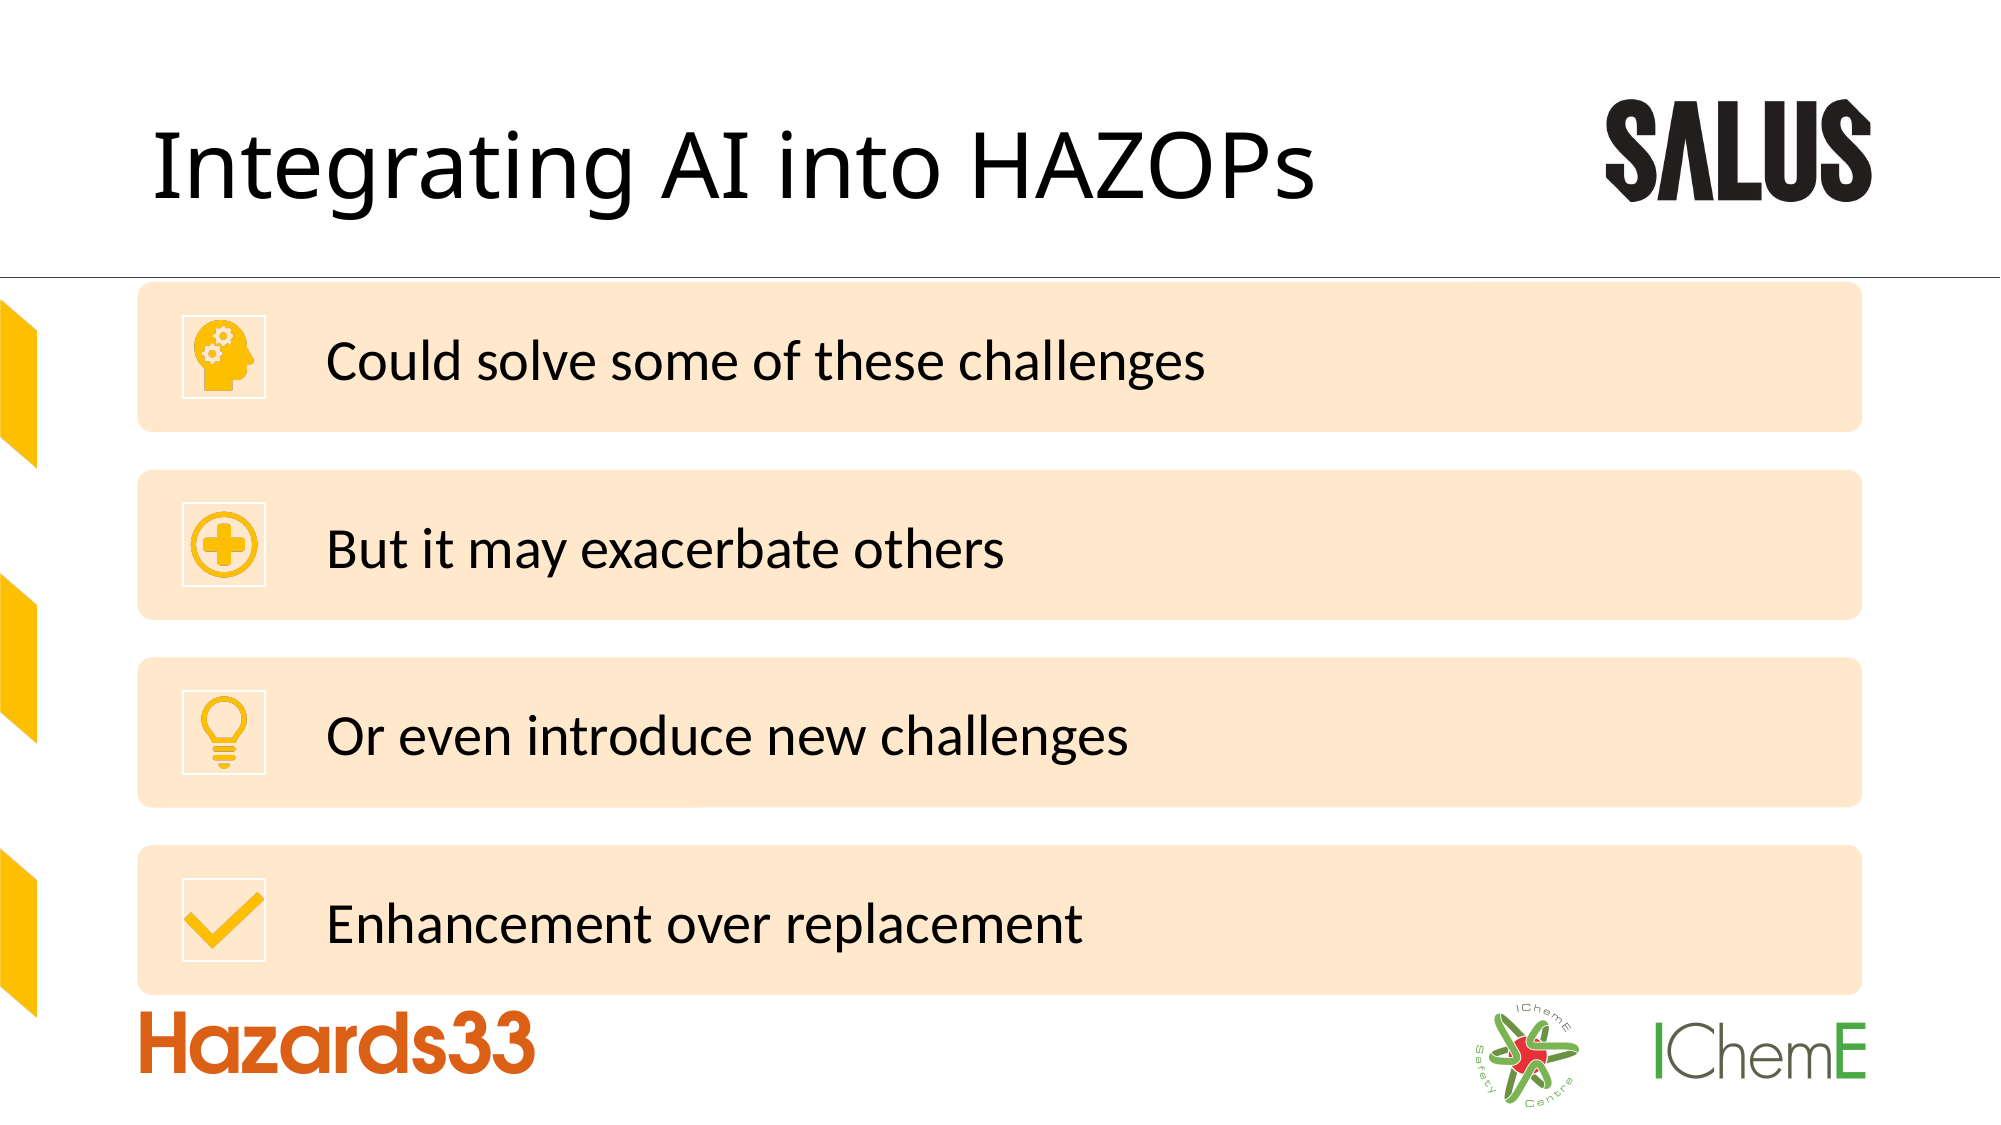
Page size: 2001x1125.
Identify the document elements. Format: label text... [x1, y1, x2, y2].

picture [0, 0, 2000, 277]
picture [0, 278, 2000, 1125]
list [137, 281, 1863, 996]
title Integrating AI into HAZOPs [137, 59, 1477, 277]
